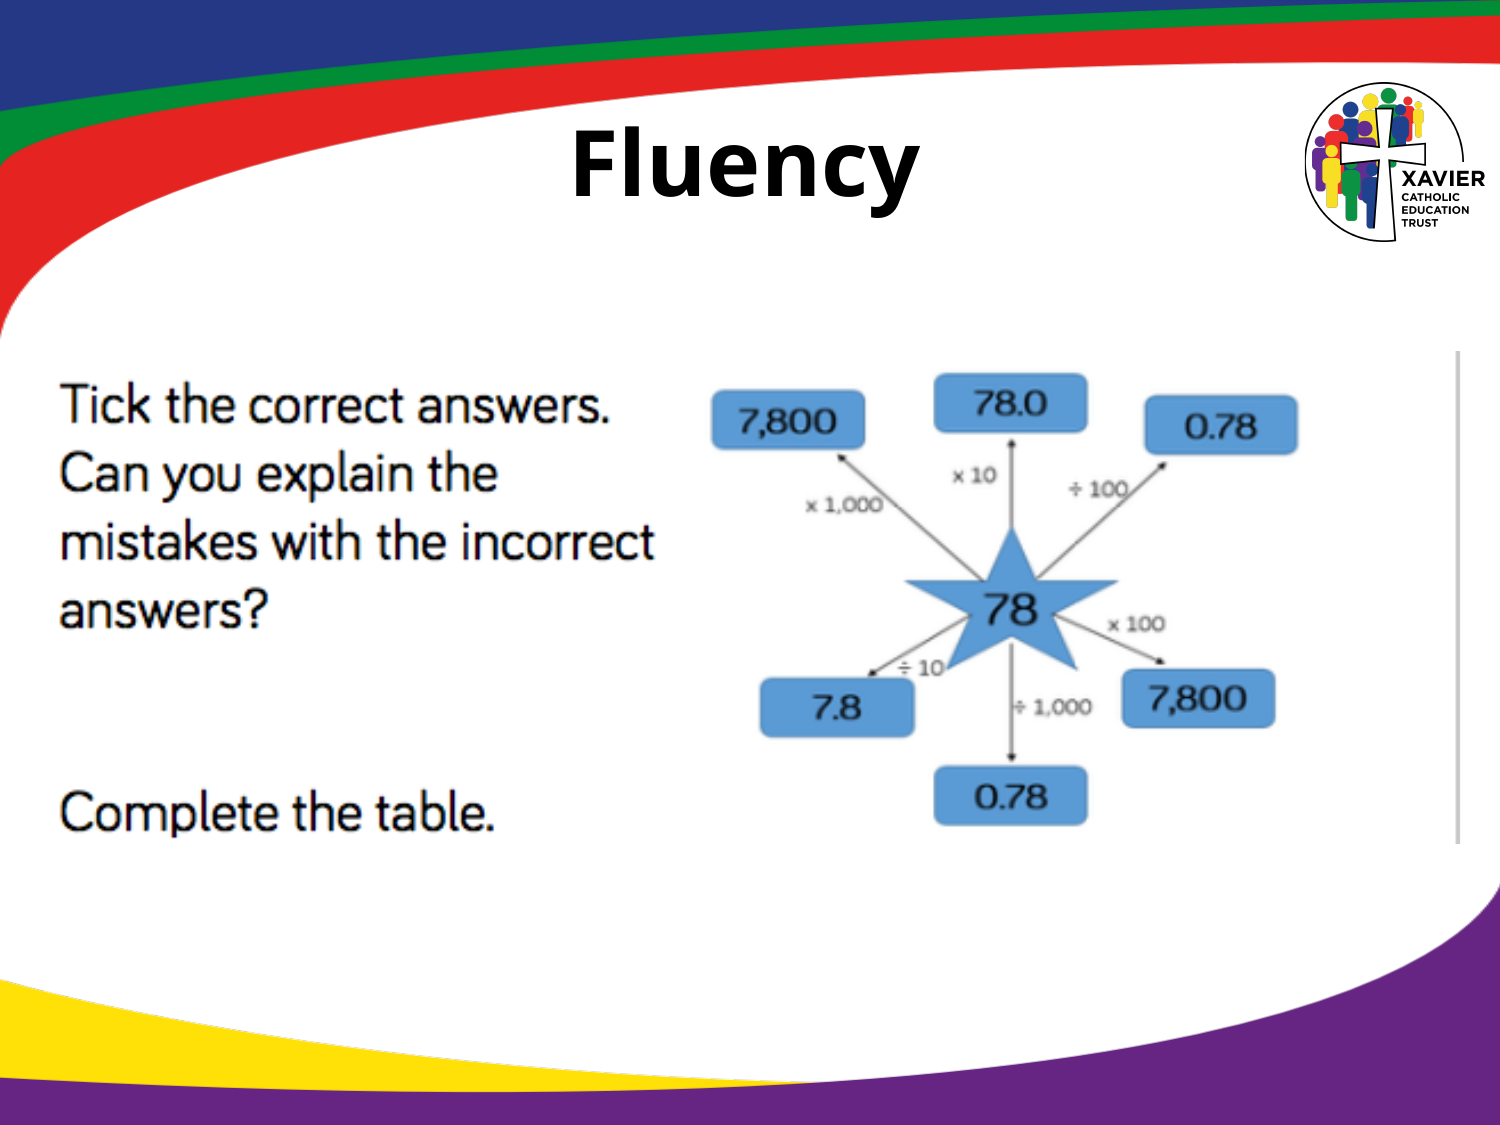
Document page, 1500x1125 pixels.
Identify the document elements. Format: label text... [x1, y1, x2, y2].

picture [38, 351, 1461, 844]
title Fluency [150, 81, 1339, 253]
